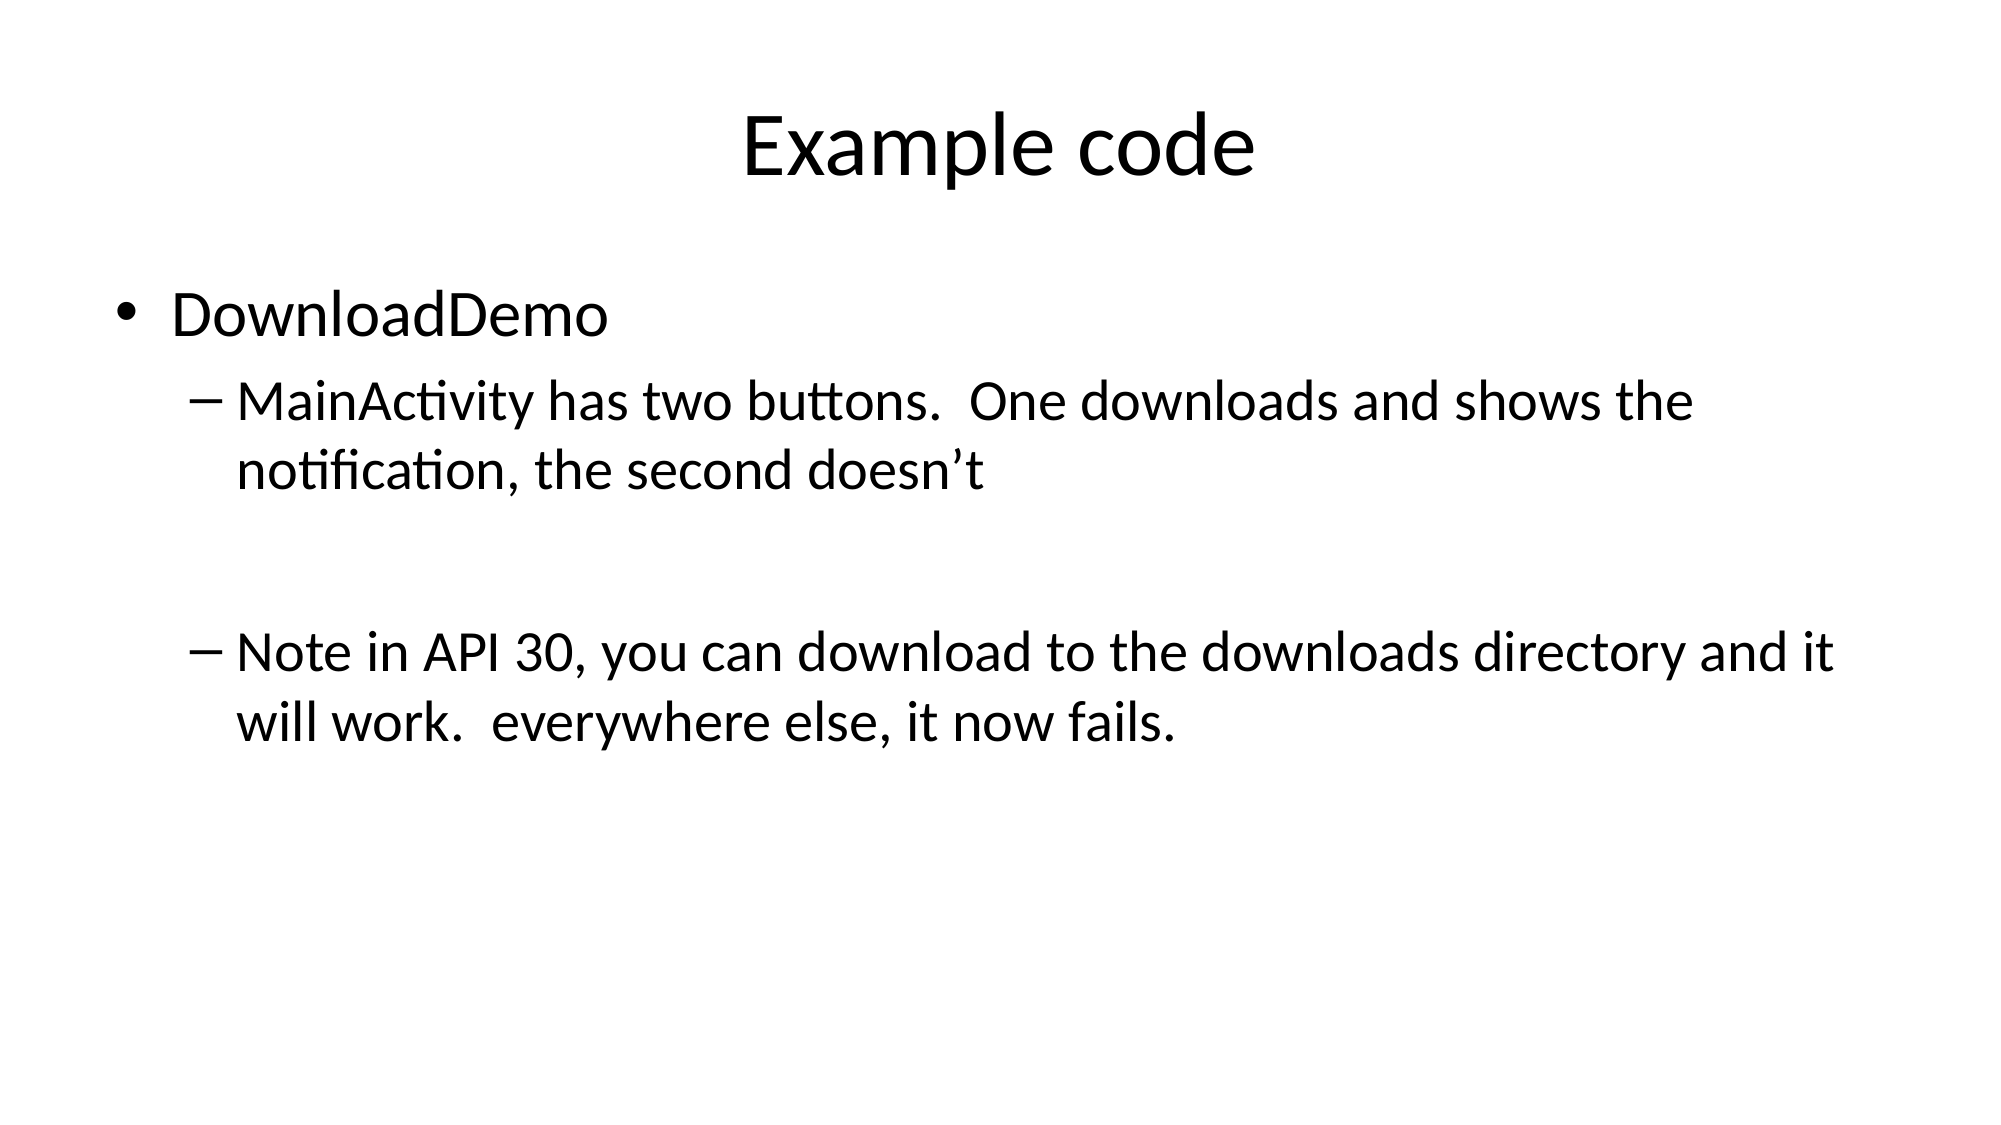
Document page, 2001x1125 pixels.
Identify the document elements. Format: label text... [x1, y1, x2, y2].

list DownloadDemo MainActivity has two buttons. One downloads and shows the notification, the second doesn’t Note in API 30, you can download to the downloads directory and it will work. everywhere else, it now fails. [99, 262, 1900, 1005]
title Example code [99, 45, 1900, 233]
